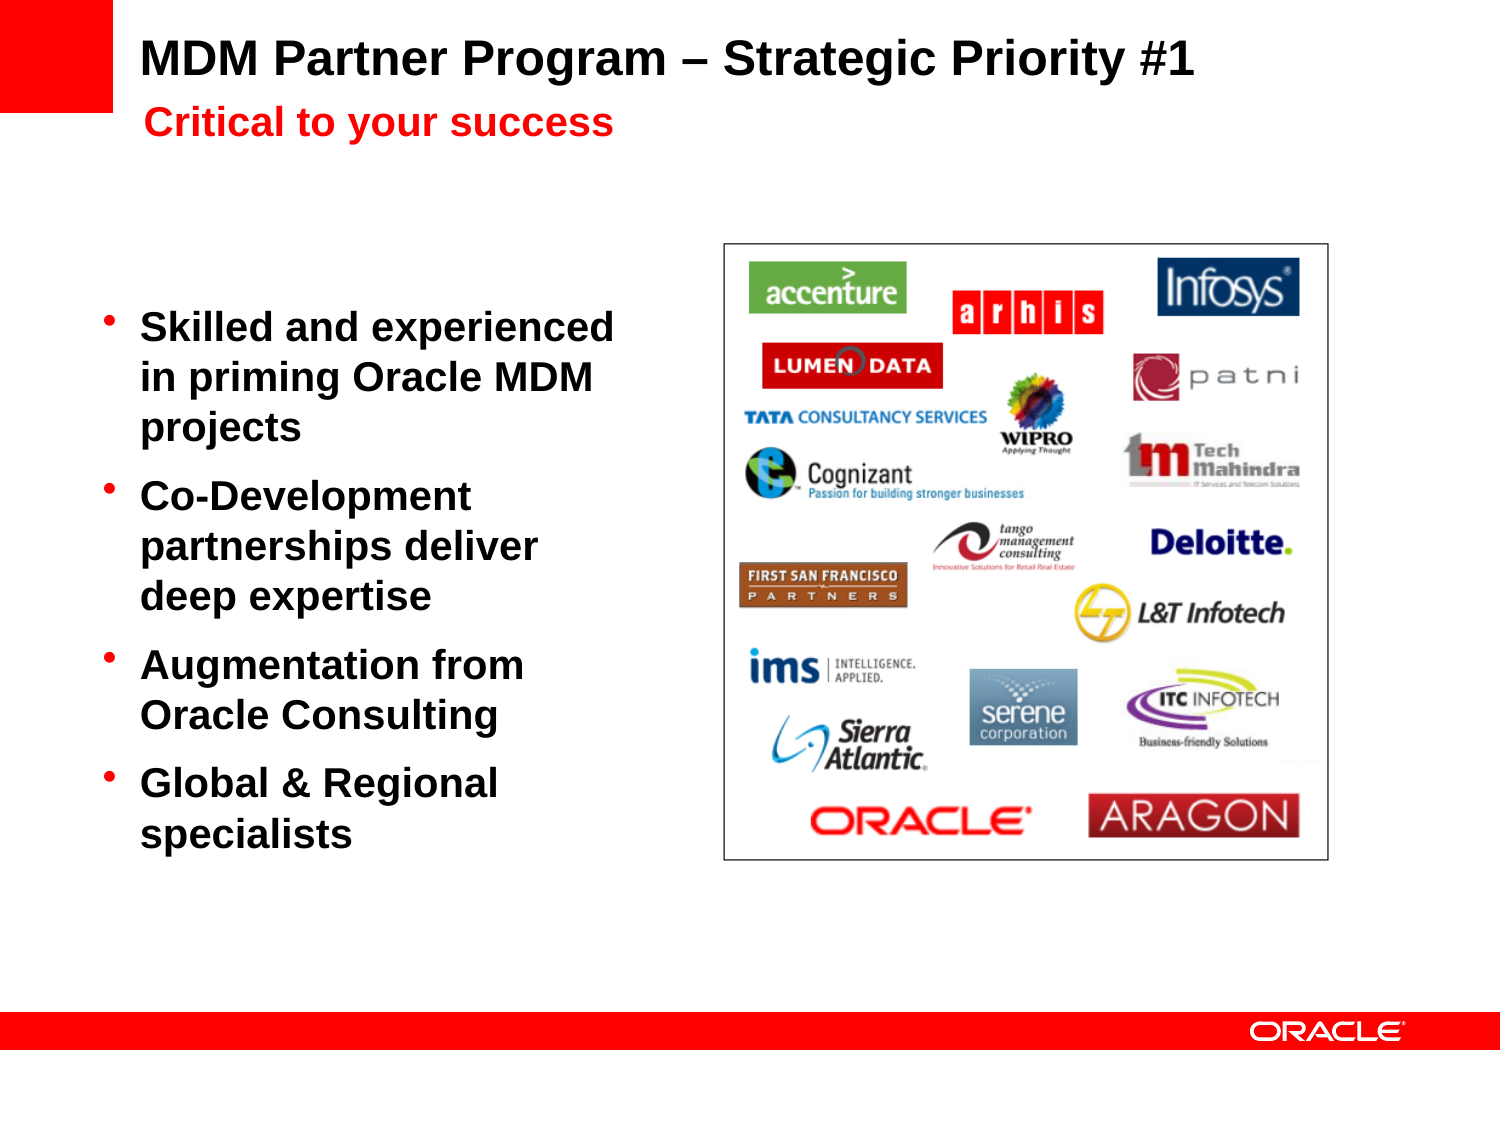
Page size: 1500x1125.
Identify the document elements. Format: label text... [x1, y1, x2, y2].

picture [0, 1012, 1500, 1050]
picture [716, 230, 1351, 873]
text_box Skilled and experienced in priming Oracle MDM projects Co-Development partnerships deliver deep expertise Augmentation from Oracle Consulting Global & Regional specialists [102, 299, 619, 896]
picture [0, 0, 113, 113]
text_box Critical to your success [143, 94, 1388, 249]
title MDM Partner Program – Strategic Priority #1 [139, 25, 1384, 181]
